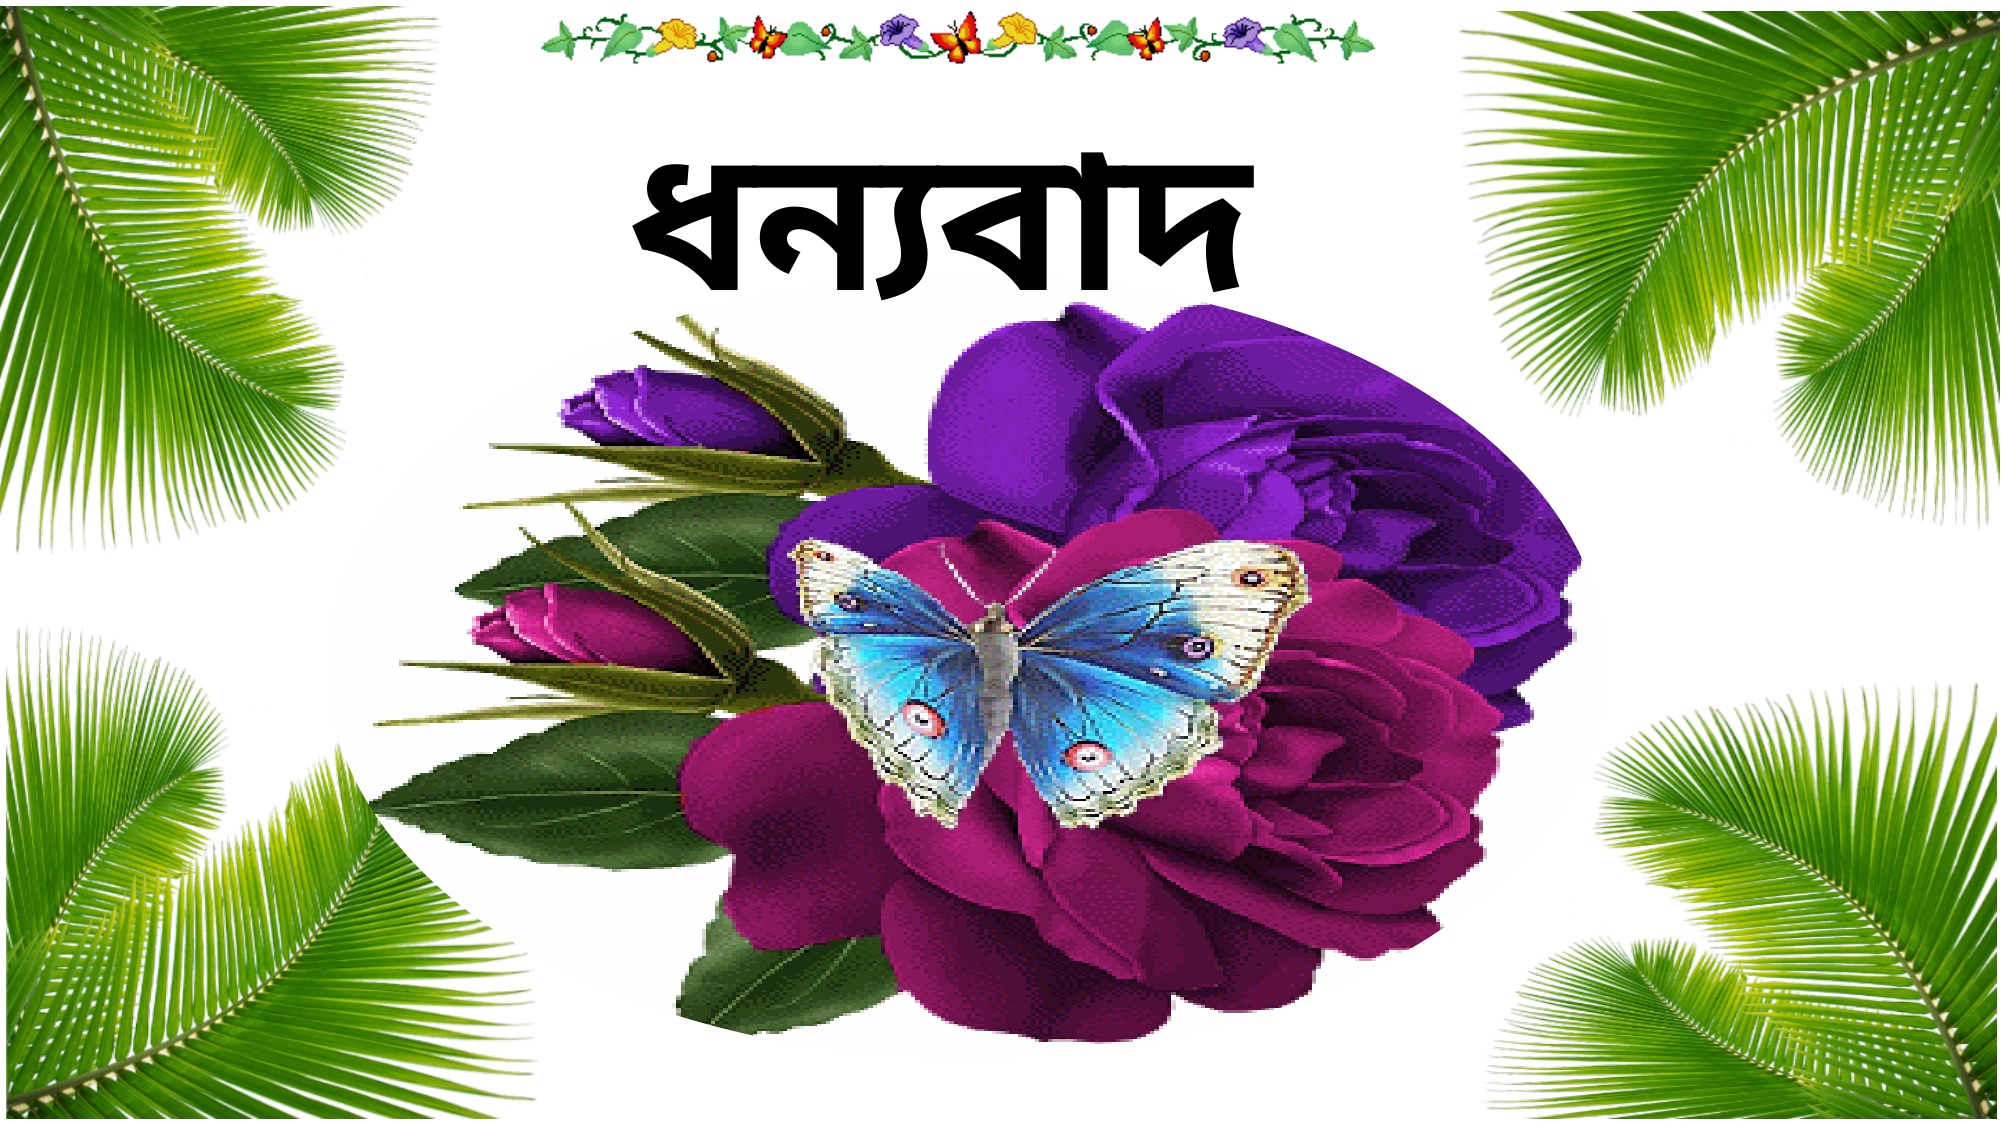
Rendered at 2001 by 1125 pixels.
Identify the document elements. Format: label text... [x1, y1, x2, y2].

picture [540, 11, 1377, 67]
picture [0, 5, 2000, 1120]
text_box ধন্যবাদ [488, 83, 1427, 269]
